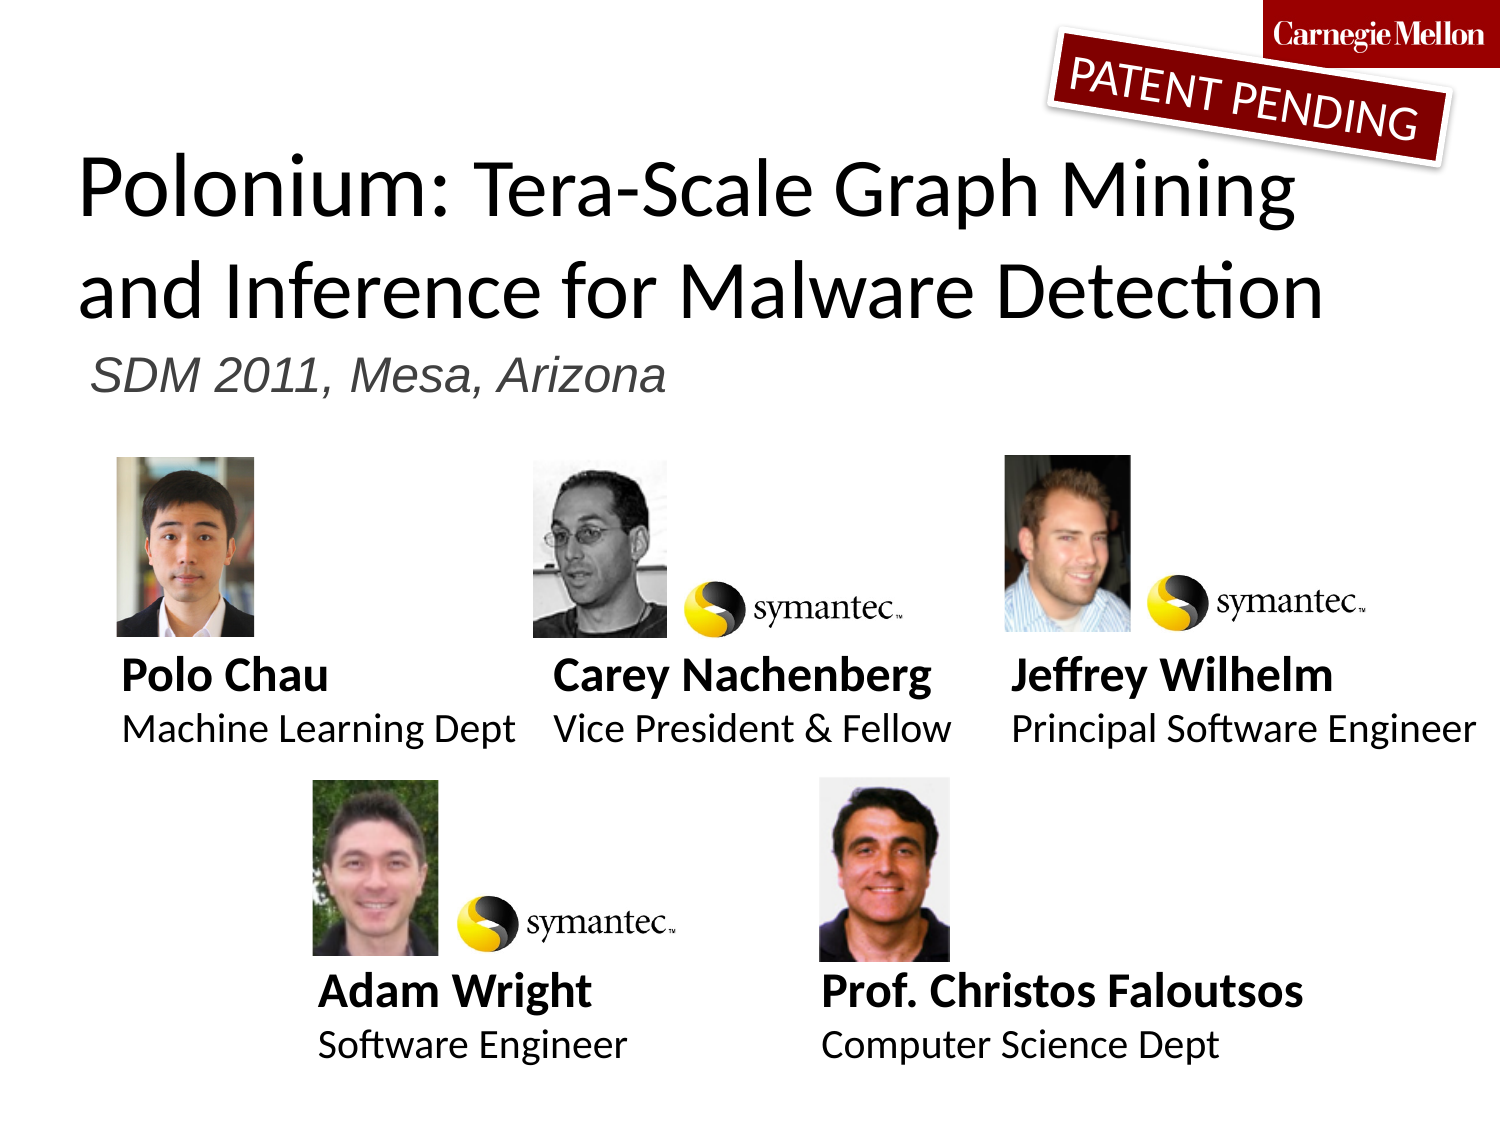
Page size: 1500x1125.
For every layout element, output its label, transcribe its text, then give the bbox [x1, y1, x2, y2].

text_box Polo Chau Machine Learning Dept [106, 633, 532, 759]
text_box PATENT PENDING [1047, 26, 1453, 168]
text_box SDM 2011, Mesa, Arizona [74, 335, 683, 411]
picture [818, 776, 950, 962]
text_box Carey Nachenberg Vice President & Fellow [538, 633, 968, 759]
picture [312, 780, 439, 956]
title Polonium: Tera-Scale Graph Mining and Inference for Malware Detection [62, 116, 1438, 344]
picture [1004, 455, 1131, 632]
picture [1263, 0, 1500, 68]
text_box Jeffrey Wilhelm Principal Software Engineer [996, 633, 1493, 759]
picture [116, 457, 255, 637]
picture [678, 571, 907, 645]
picture [452, 886, 681, 960]
picture [533, 459, 667, 638]
picture [1142, 565, 1370, 639]
text_box Adam Wright Software Engineer [303, 949, 644, 1075]
text_box Prof. Christos Faloutsos Computer Science Dept [806, 949, 1319, 1075]
